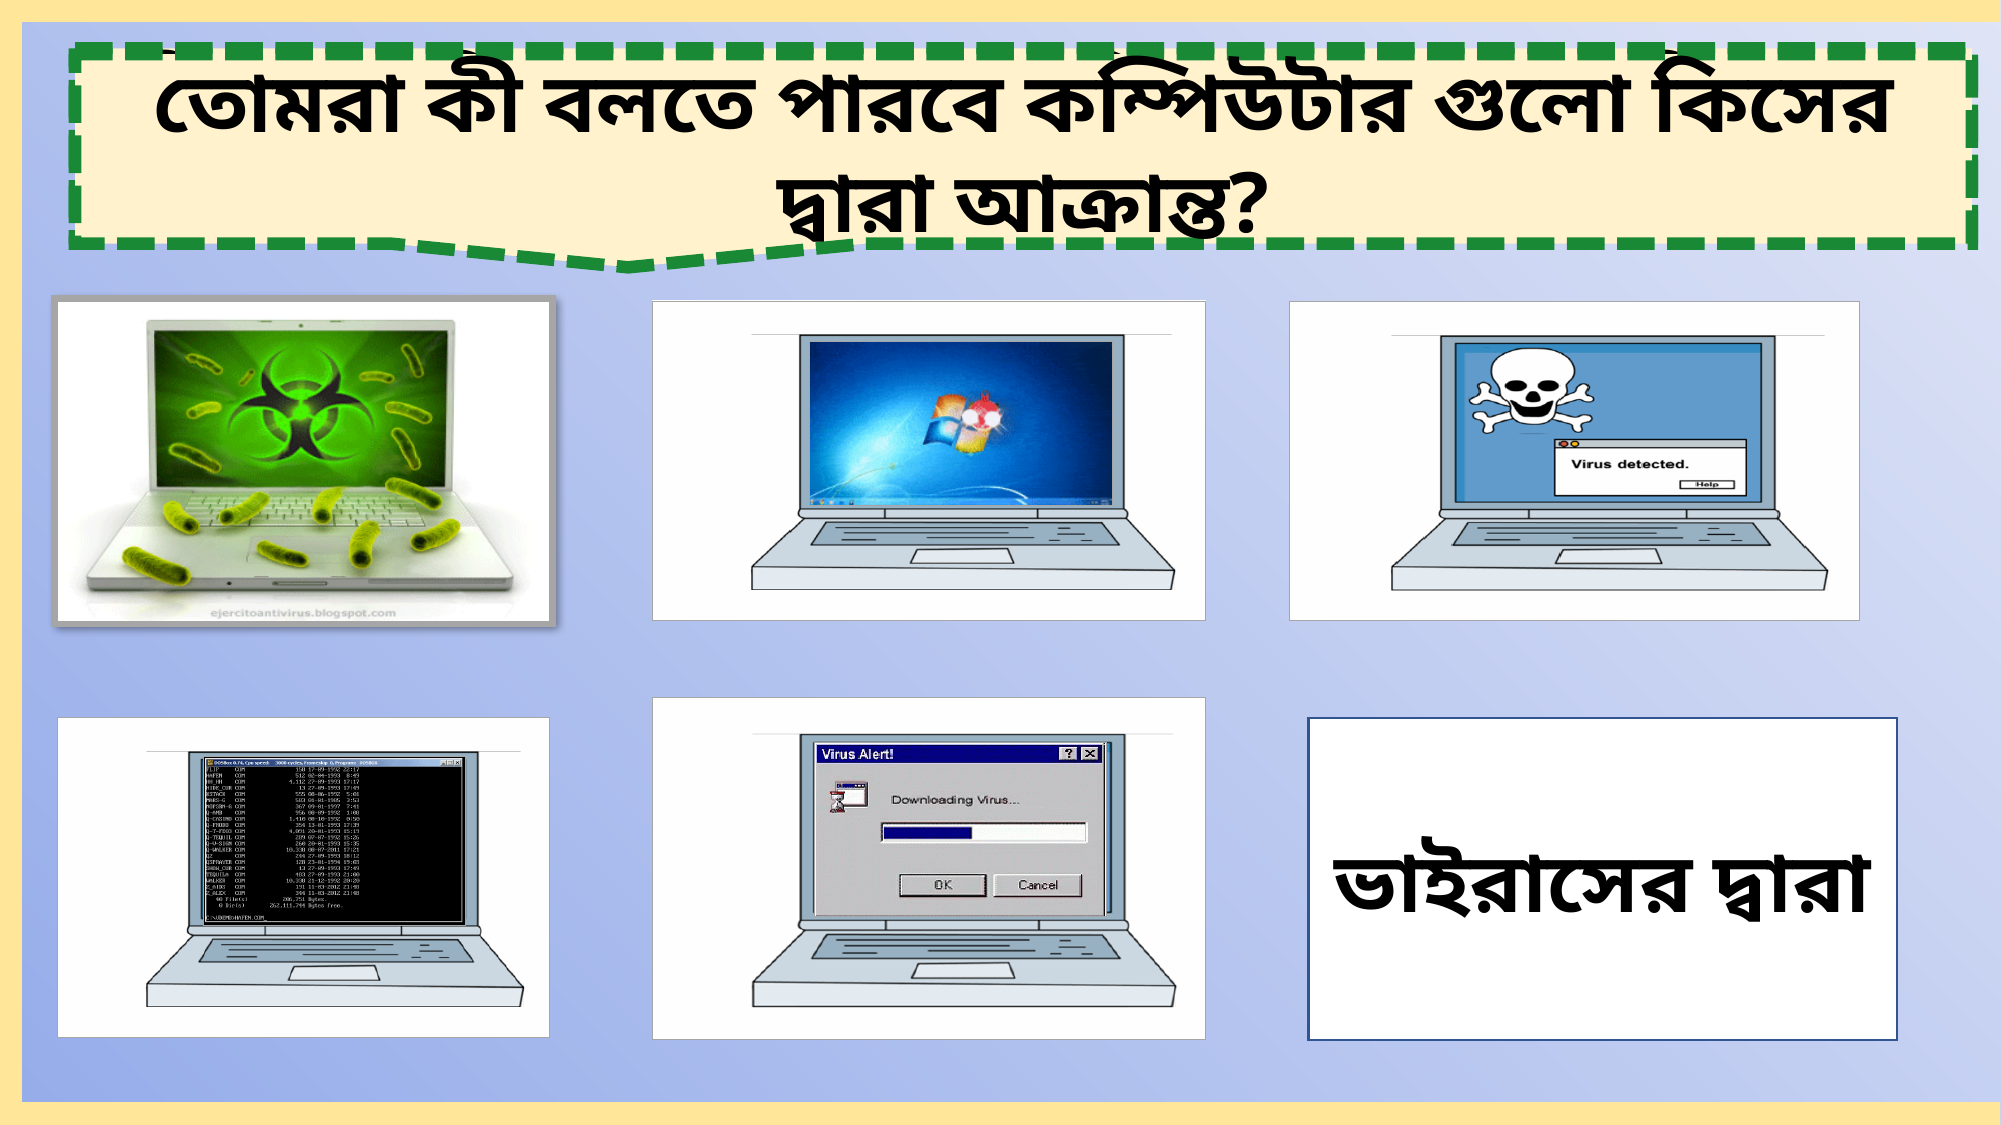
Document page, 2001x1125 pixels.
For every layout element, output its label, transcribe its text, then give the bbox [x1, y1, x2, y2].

text_box ভাইরাসের দ্বারা [1307, 717, 1898, 1041]
text_box তোমরা কী বলতে পারবে কম্পিউটার গুলো কিসের দ্বারা আক্রান্ত? [73, 53, 1973, 269]
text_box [652, 300, 1206, 621]
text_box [652, 697, 1206, 1040]
picture [1289, 301, 1860, 621]
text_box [57, 717, 550, 1038]
text_box নিচের ছবিগুলো দেখ এবং চিন্তা করে বল ছবিগুলো কিসের? [73, 47, 1973, 54]
picture [57, 301, 550, 621]
